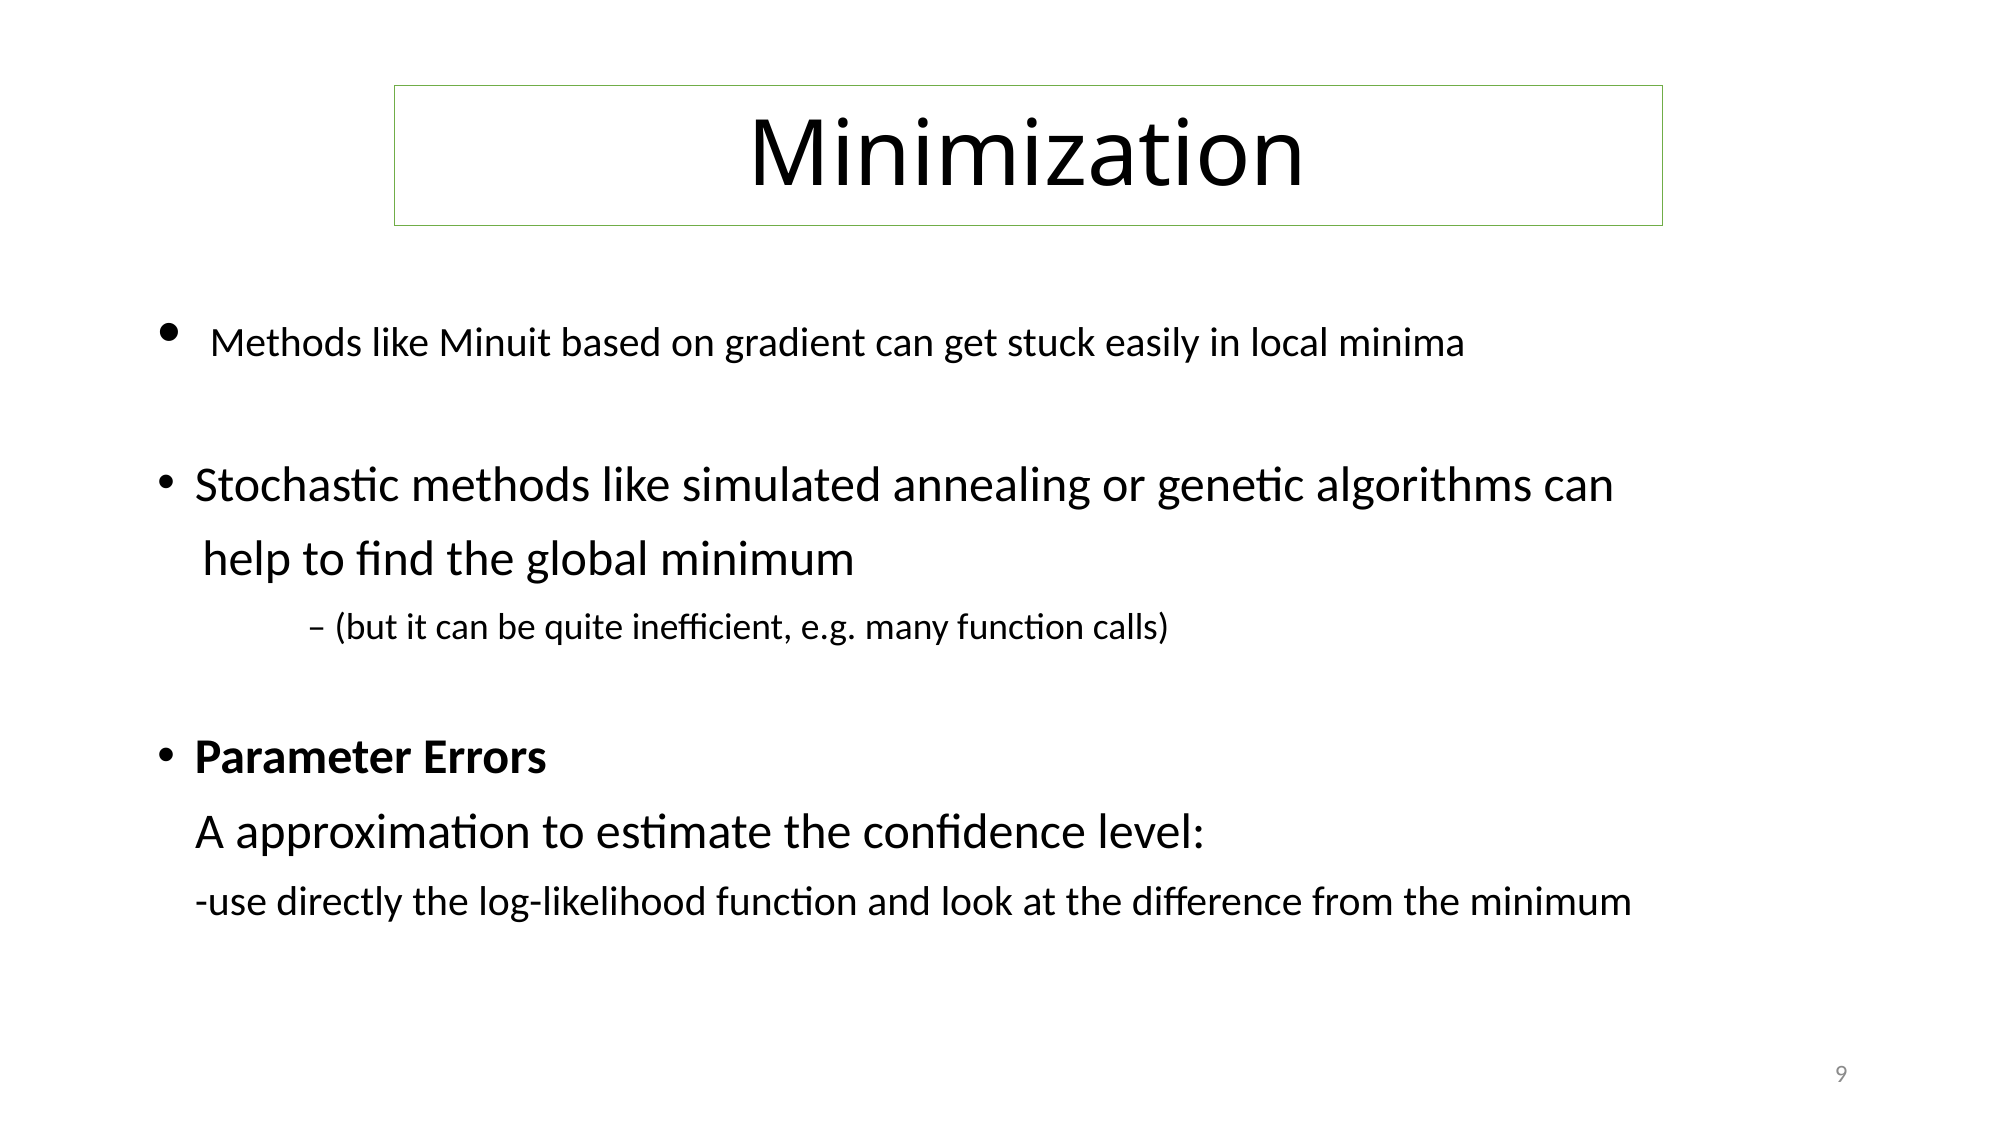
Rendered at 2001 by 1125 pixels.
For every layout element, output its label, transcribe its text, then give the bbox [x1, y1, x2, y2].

list Methods like Minuit based on gradient can get stuck easily in local minima Stochastic methods like simulated annealing or genetic algorithms can help to find the global minimum – (but it can be quite inefficient, e.g. many function calls) Parameter Errors A approximation to estimate the confidence level: -use directly the log-likelihood function and look at the difference from the minimum [142, 291, 1868, 1058]
title Minimization [394, 85, 1663, 226]
slide_number 9 [1412, 1058, 1863, 1103]
